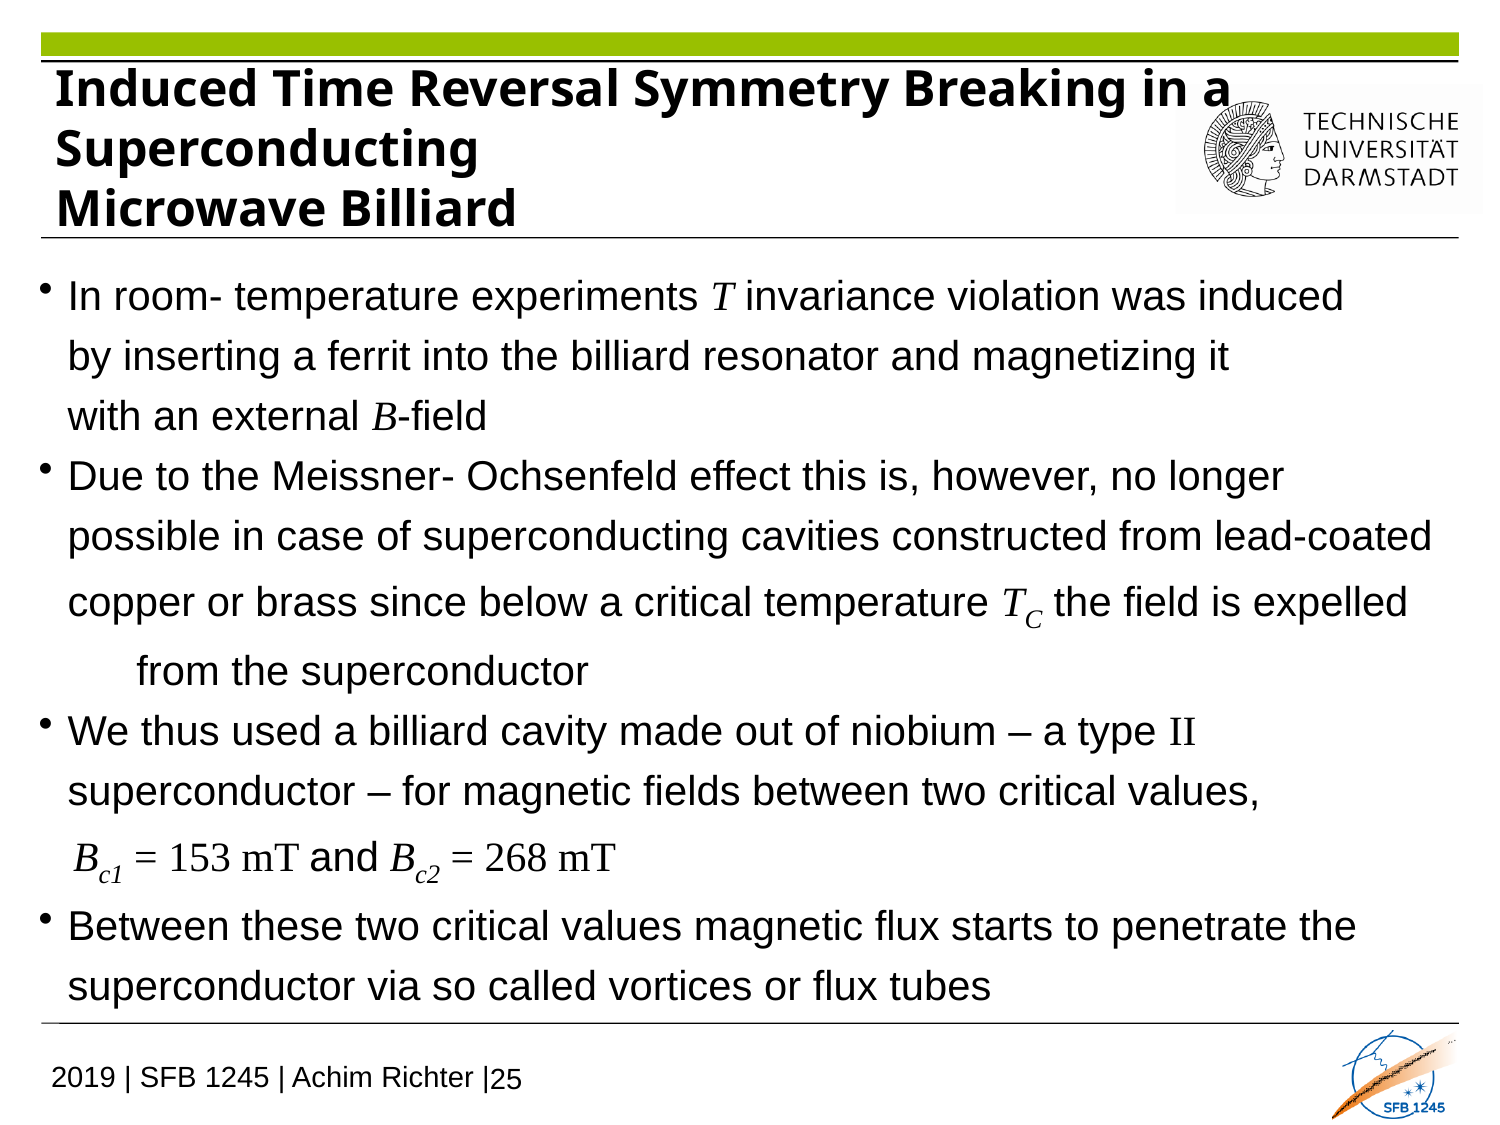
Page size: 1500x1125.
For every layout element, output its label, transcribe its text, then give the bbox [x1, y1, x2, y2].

text_box In room- temperature experiments T invariance violation was induced by inserting a ferrit into the billiard resonator and magnetizing it with an external B-field Due to the Meissner- Ochsenfeld effect this is, however, no longer possible in case of superconducting cavities constructed from lead-coated copper or brass since below a critical temperature TC the field is expelled from the superconductor We thus used a billiard cavity made out of niobium – a type II superconductor – for magnetic fields between two critical values, Bc1 = 153 mT and Bc2 = 268 mT Between these two critical values magnetic flux starts to penetrate the superconductor via so called vortices or flux tubes [23, 251, 1461, 1016]
footer 2019 | SFB 1245 | Achim Richter | [35, 1046, 511, 1106]
title Induced Time Reversal Symmetry Breaking in a Superconducting Microwave Billiard [55, 77, 1273, 215]
slide_number 25 [474, 1047, 597, 1108]
picture [1330, 1030, 1459, 1121]
picture [1273, 84, 1483, 214]
